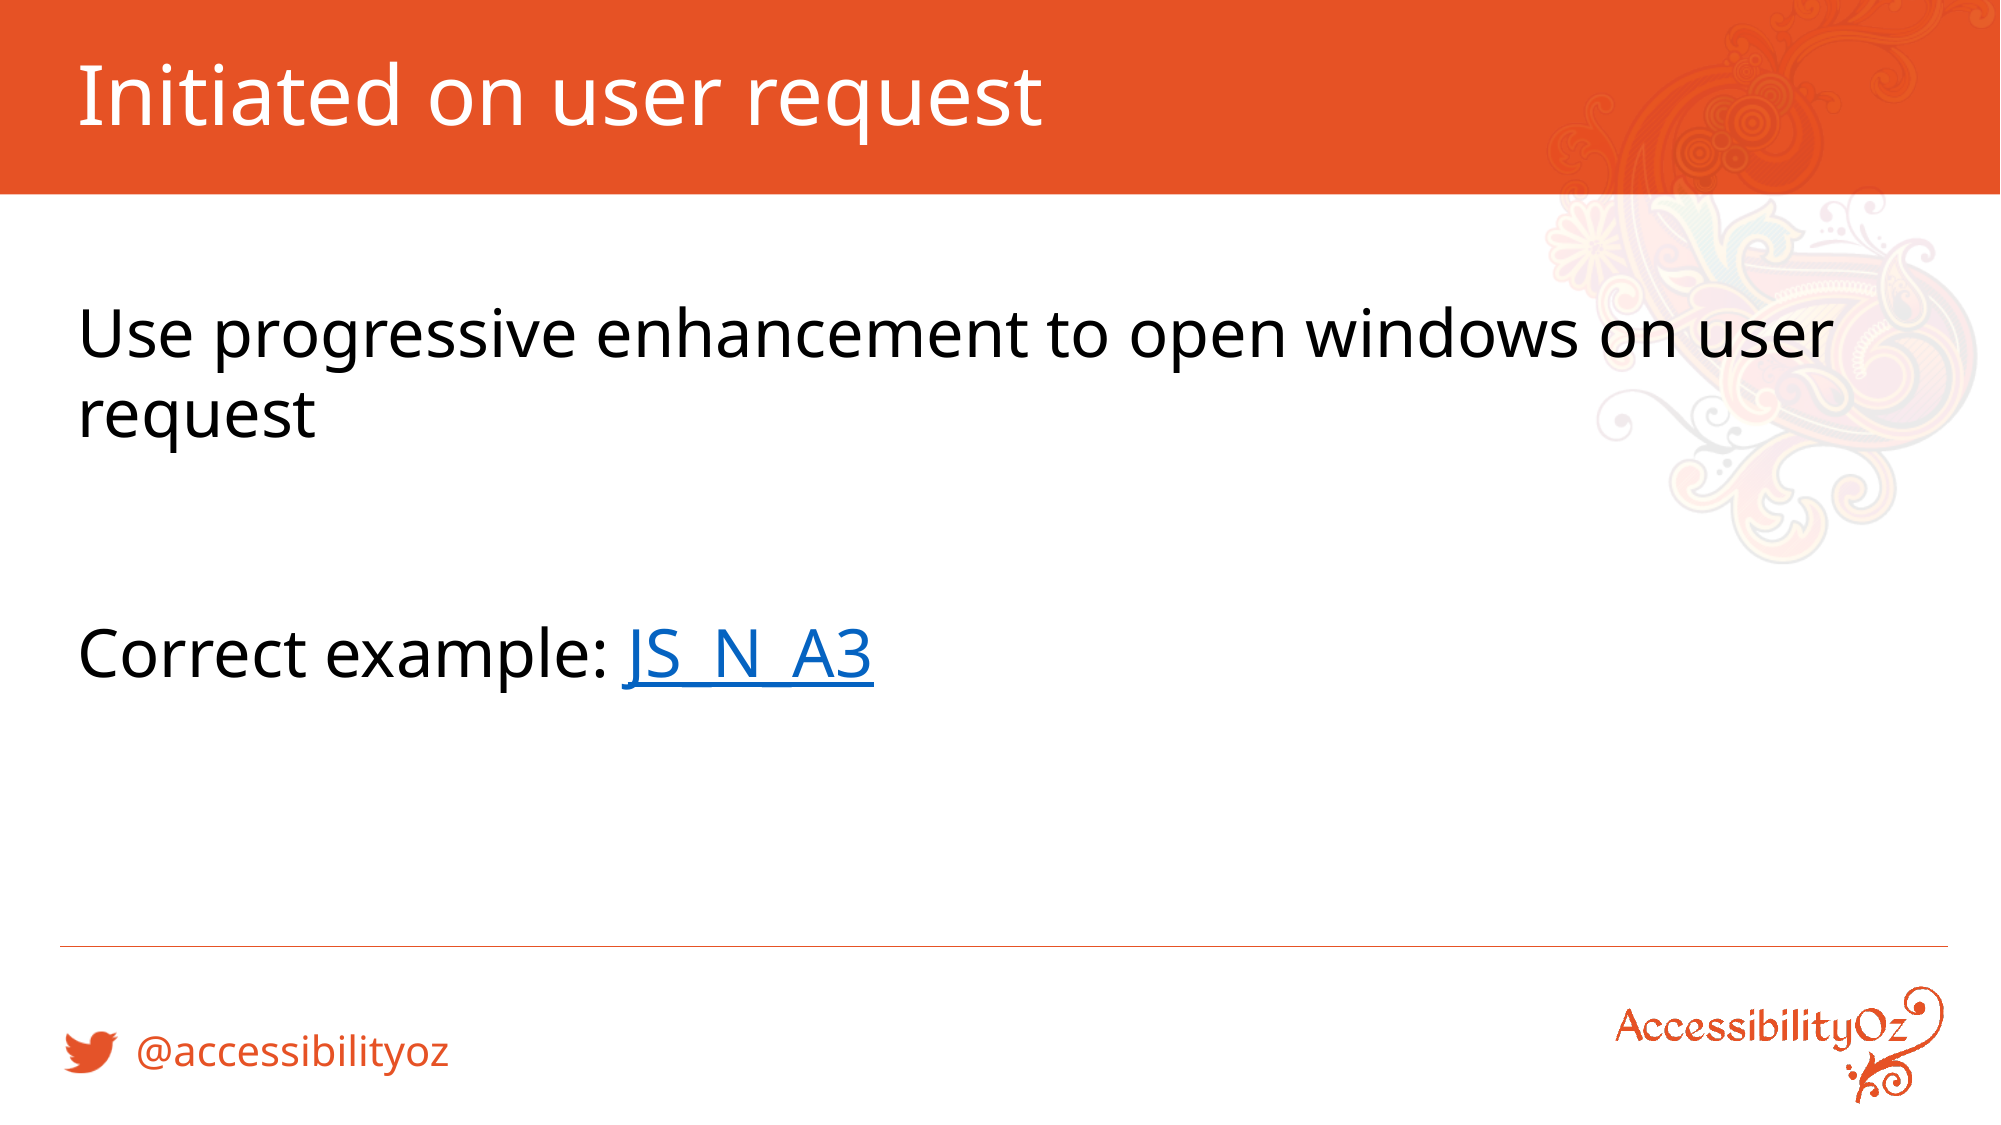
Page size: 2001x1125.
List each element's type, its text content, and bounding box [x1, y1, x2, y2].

picture [60, 1019, 122, 1081]
picture [1582, 946, 1976, 1125]
title Initiated on user request [62, 31, 1944, 151]
subtitle Use progressive enhancement to open windows on user request Correct example: JS_N_A3 [62, 283, 1944, 964]
